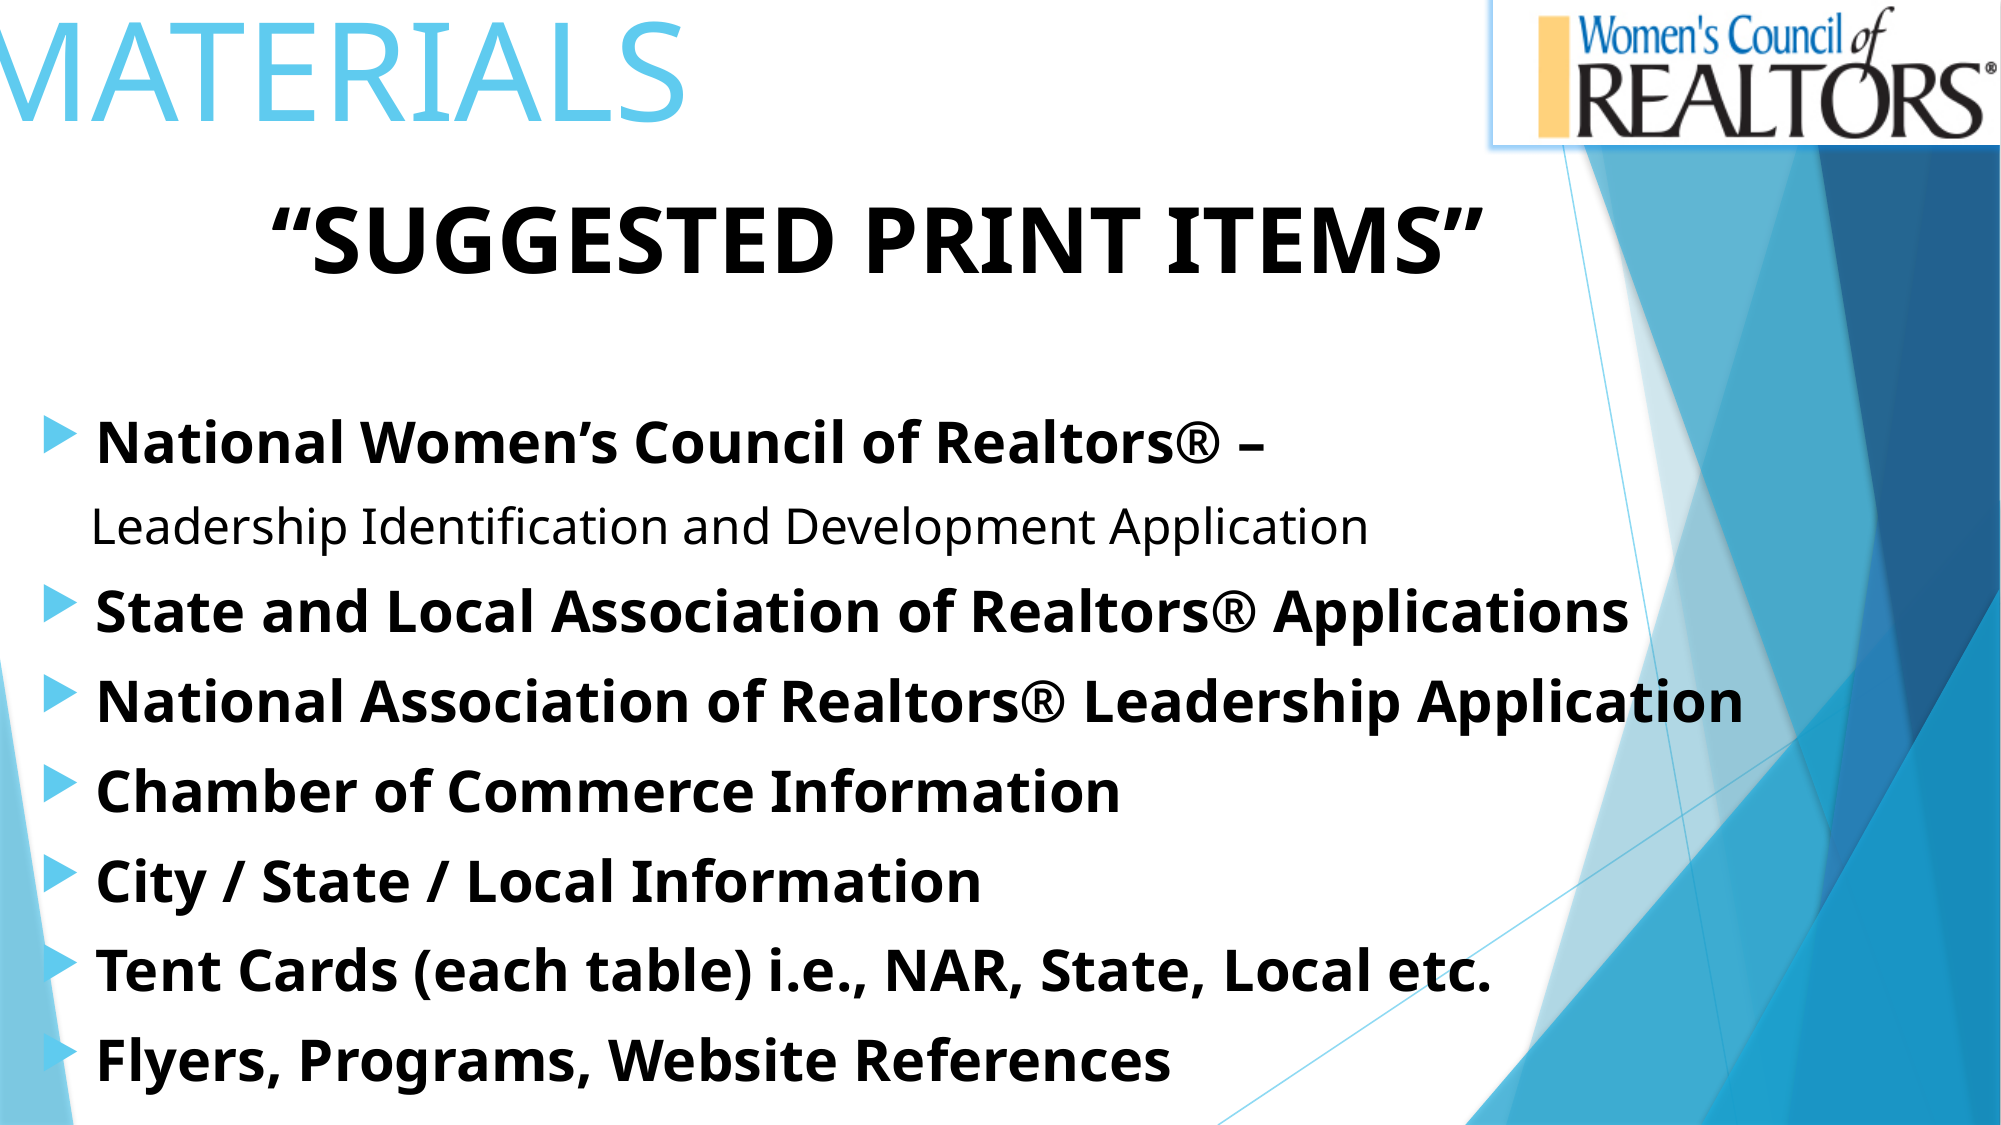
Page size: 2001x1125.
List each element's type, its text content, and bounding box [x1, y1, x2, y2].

list National Women’s Council of Realtors® – Leadership Identification and Development Application State and Local Association of Realtors® Applications National Association of Realtors® Leadership Application Chamber of Commerce Information City / State / Local Information Tent Cards (each table) i.e., NAR, State, Local etc. Flyers, Programs, Website References [24, 308, 1948, 1102]
title MATERIALS [0, 0, 1034, 194]
picture [1492, 0, 2000, 146]
text_box “SUGGESTED PRINT ITEMS” [82, 174, 1674, 344]
